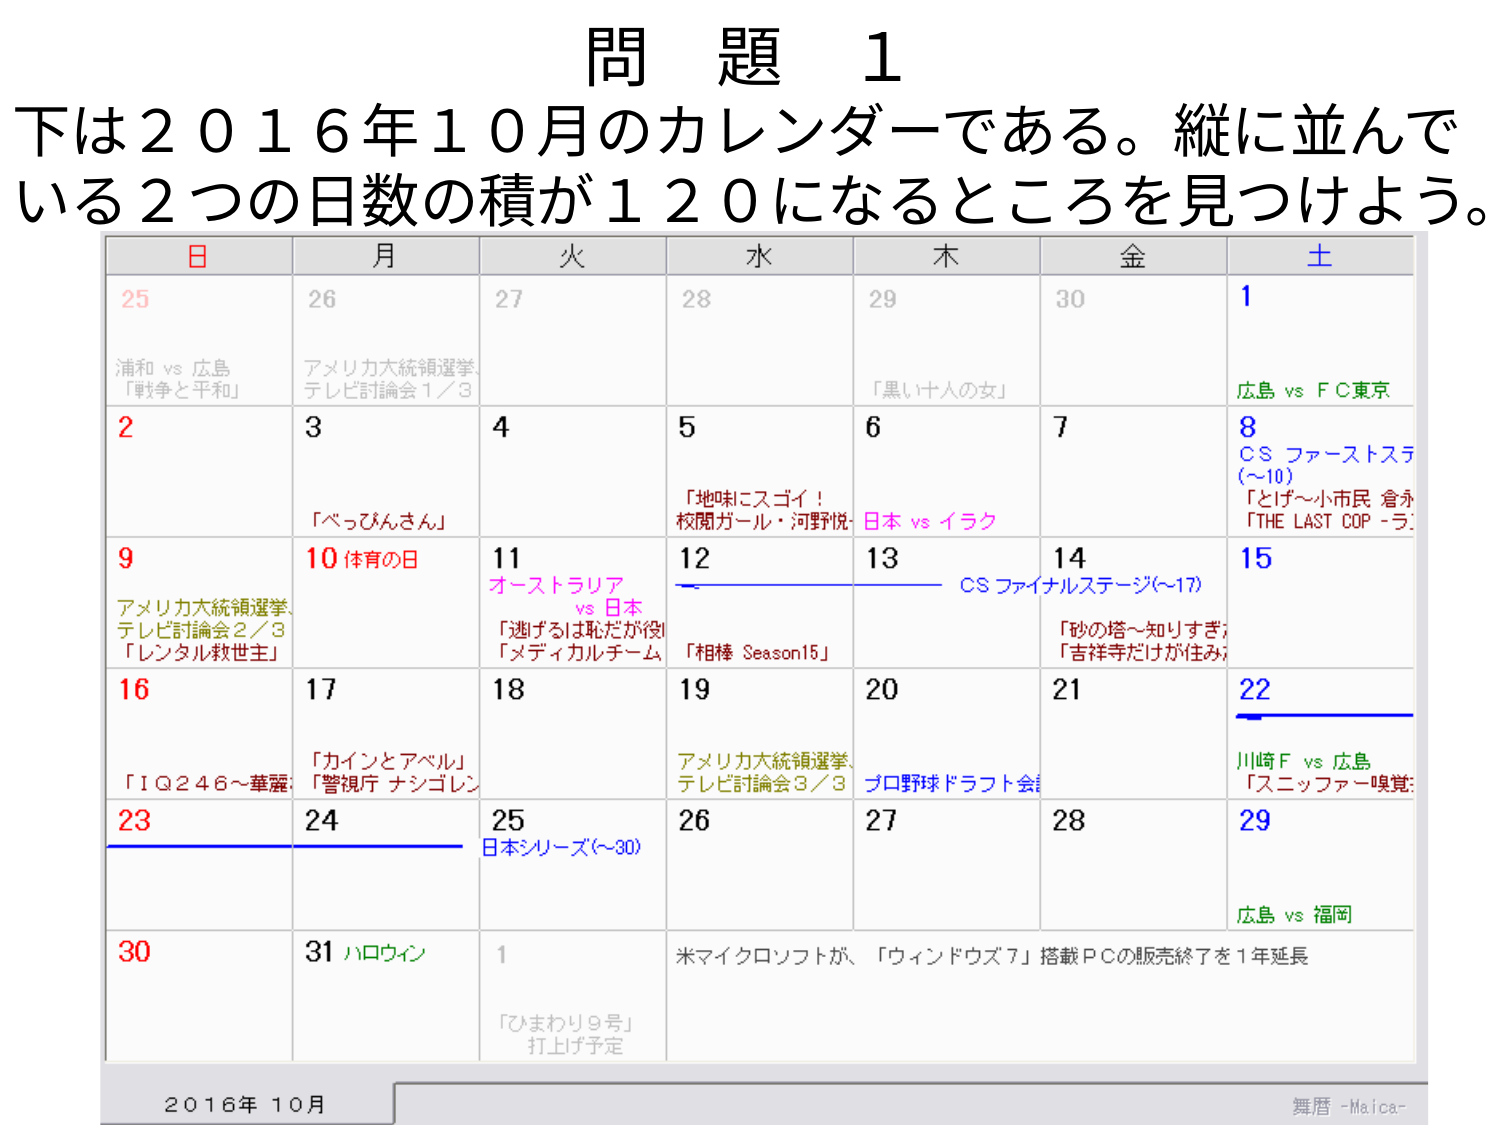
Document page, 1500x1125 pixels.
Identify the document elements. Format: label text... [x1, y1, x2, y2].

text_box 下は２０１６年１０月のカレンダーである。縦に並んでいる２つの日数の積が１２０になるところを見つけよう。 [0, 86, 1498, 242]
picture [100, 231, 1429, 1125]
title 問 題 １ [75, 19, 1425, 86]
